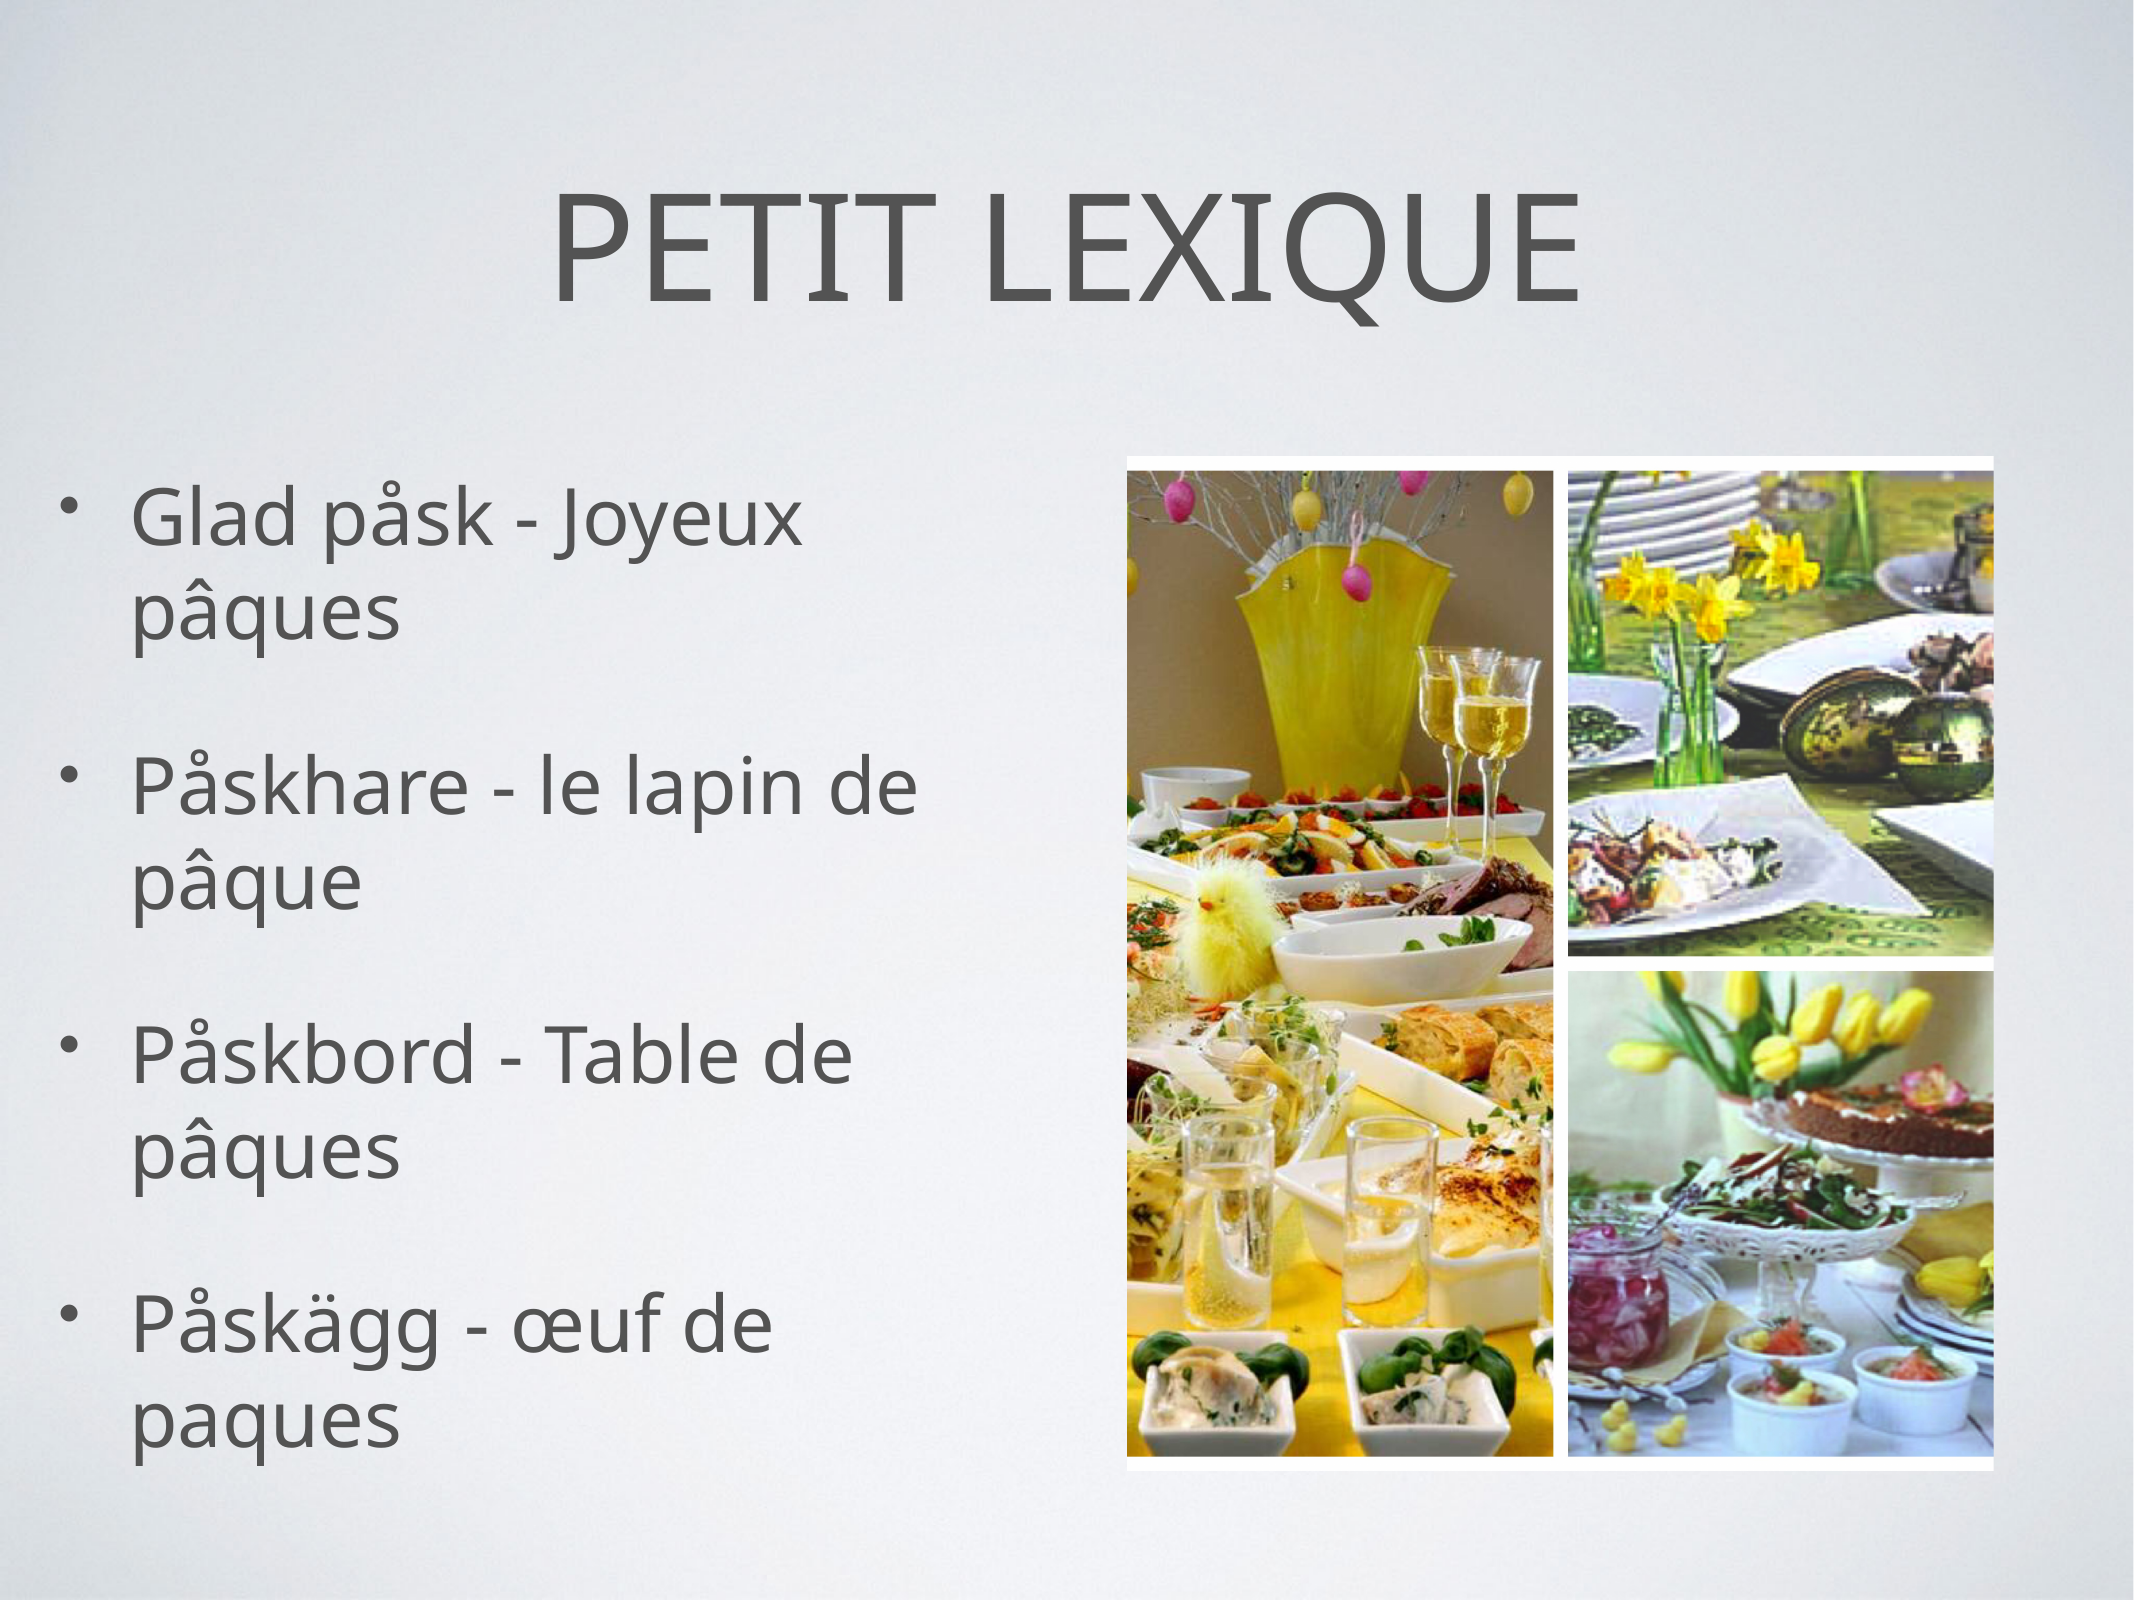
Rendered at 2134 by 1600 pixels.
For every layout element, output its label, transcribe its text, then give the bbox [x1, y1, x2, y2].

list Glad påsk - Joyeux pâques Påskhare - le lapin de pâque Påskbord - Table de pâques Påskägg - œuf de paques [57, 447, 1026, 1482]
title Petit lexique [57, 41, 2076, 443]
picture [0, 0, 2134, 1600]
